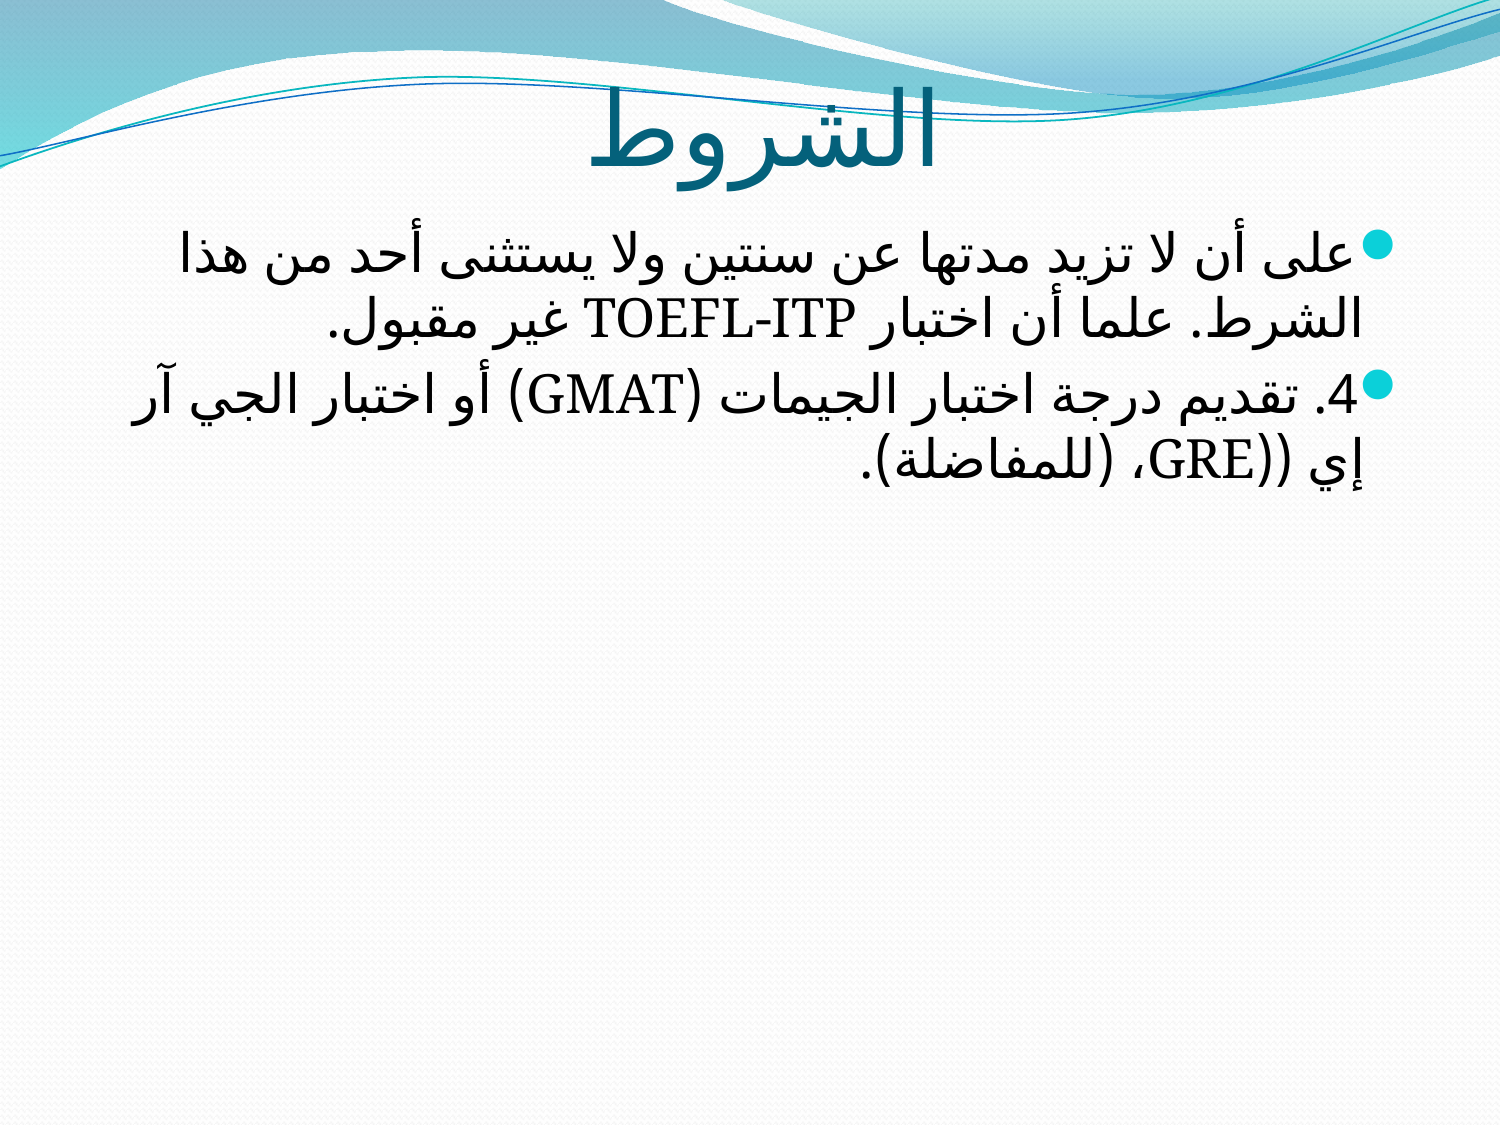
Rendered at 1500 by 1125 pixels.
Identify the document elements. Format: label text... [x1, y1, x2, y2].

title الشروط [75, 0, 1425, 188]
list على أن لا تزيد مدتها عن سنتين ولا يستثنى أحد من هذا الشرط. علما أن اختبار TOEFL-ITP غير مقبول. 4. تقديم درجة اختبار الجيمات (GMAT) أو اختبار الجي آر إي ((GRE، (للمفاضلة). [75, 210, 1425, 1038]
